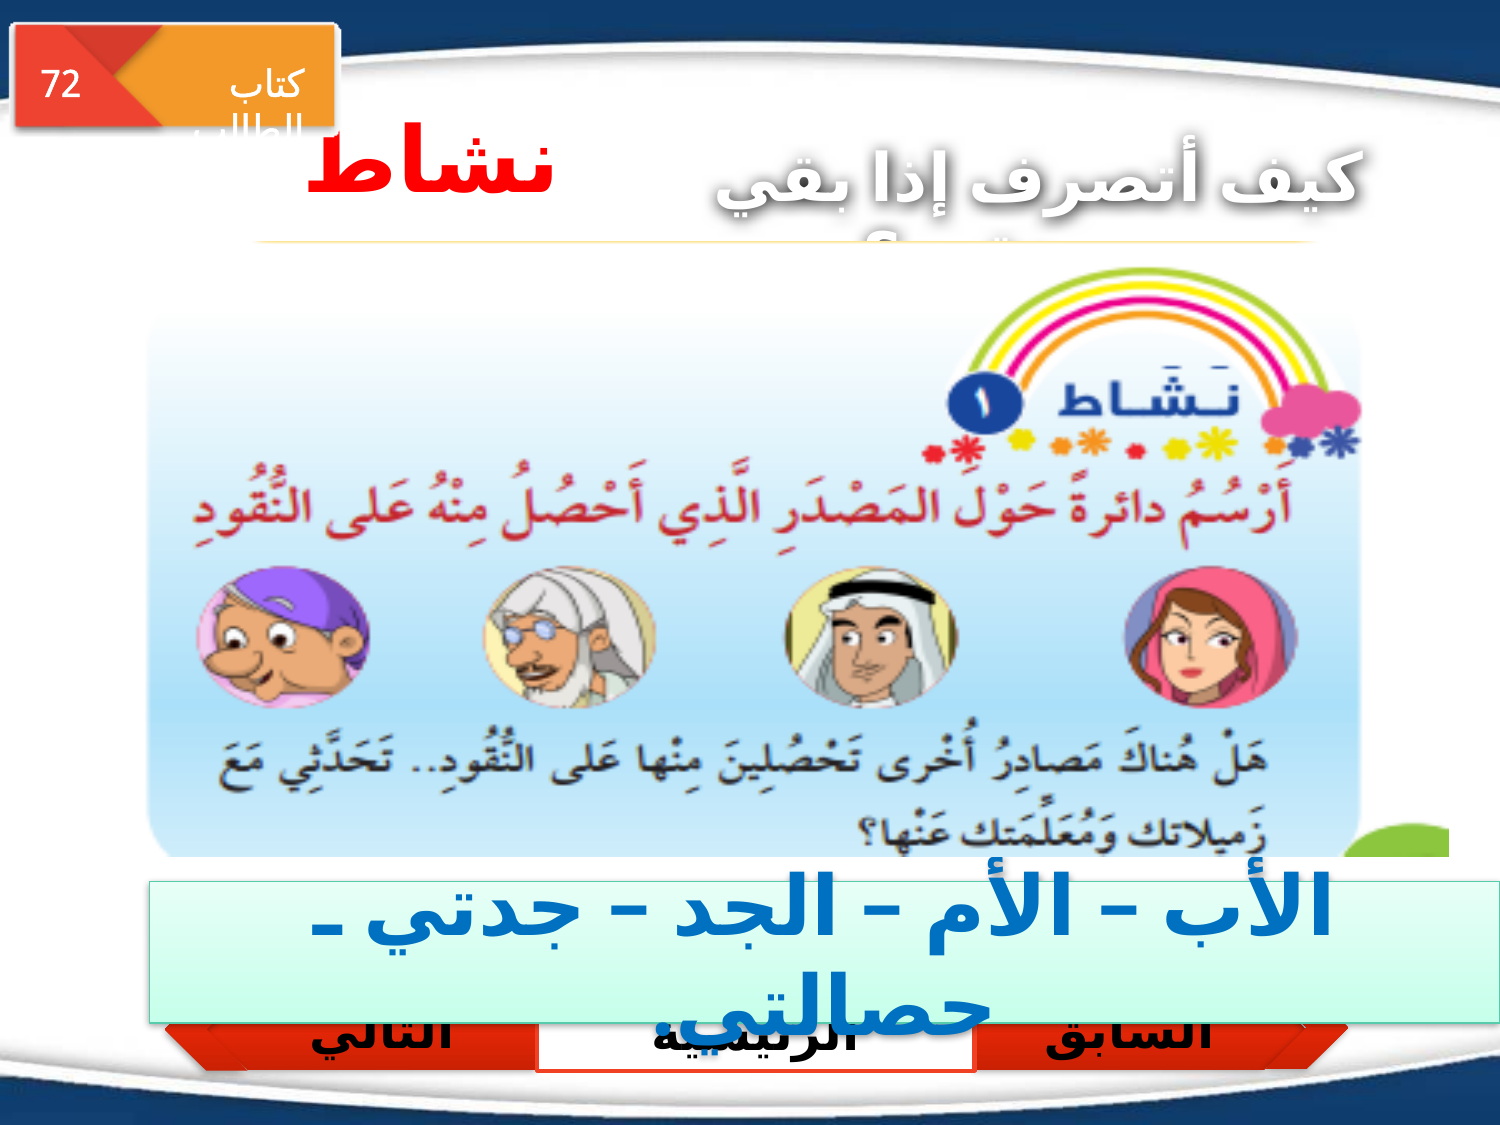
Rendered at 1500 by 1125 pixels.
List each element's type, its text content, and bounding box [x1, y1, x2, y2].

text_box نشاط [135, 93, 727, 218]
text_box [4, 17, 347, 143]
picture [0, 0, 1500, 1125]
title كيف أتصرف إذا بقي معي نقود؟ [665, 144, 1412, 240]
text_box الأب – الأم – الجد – جدتي ـ حصالتي. [149, 881, 1500, 1024]
